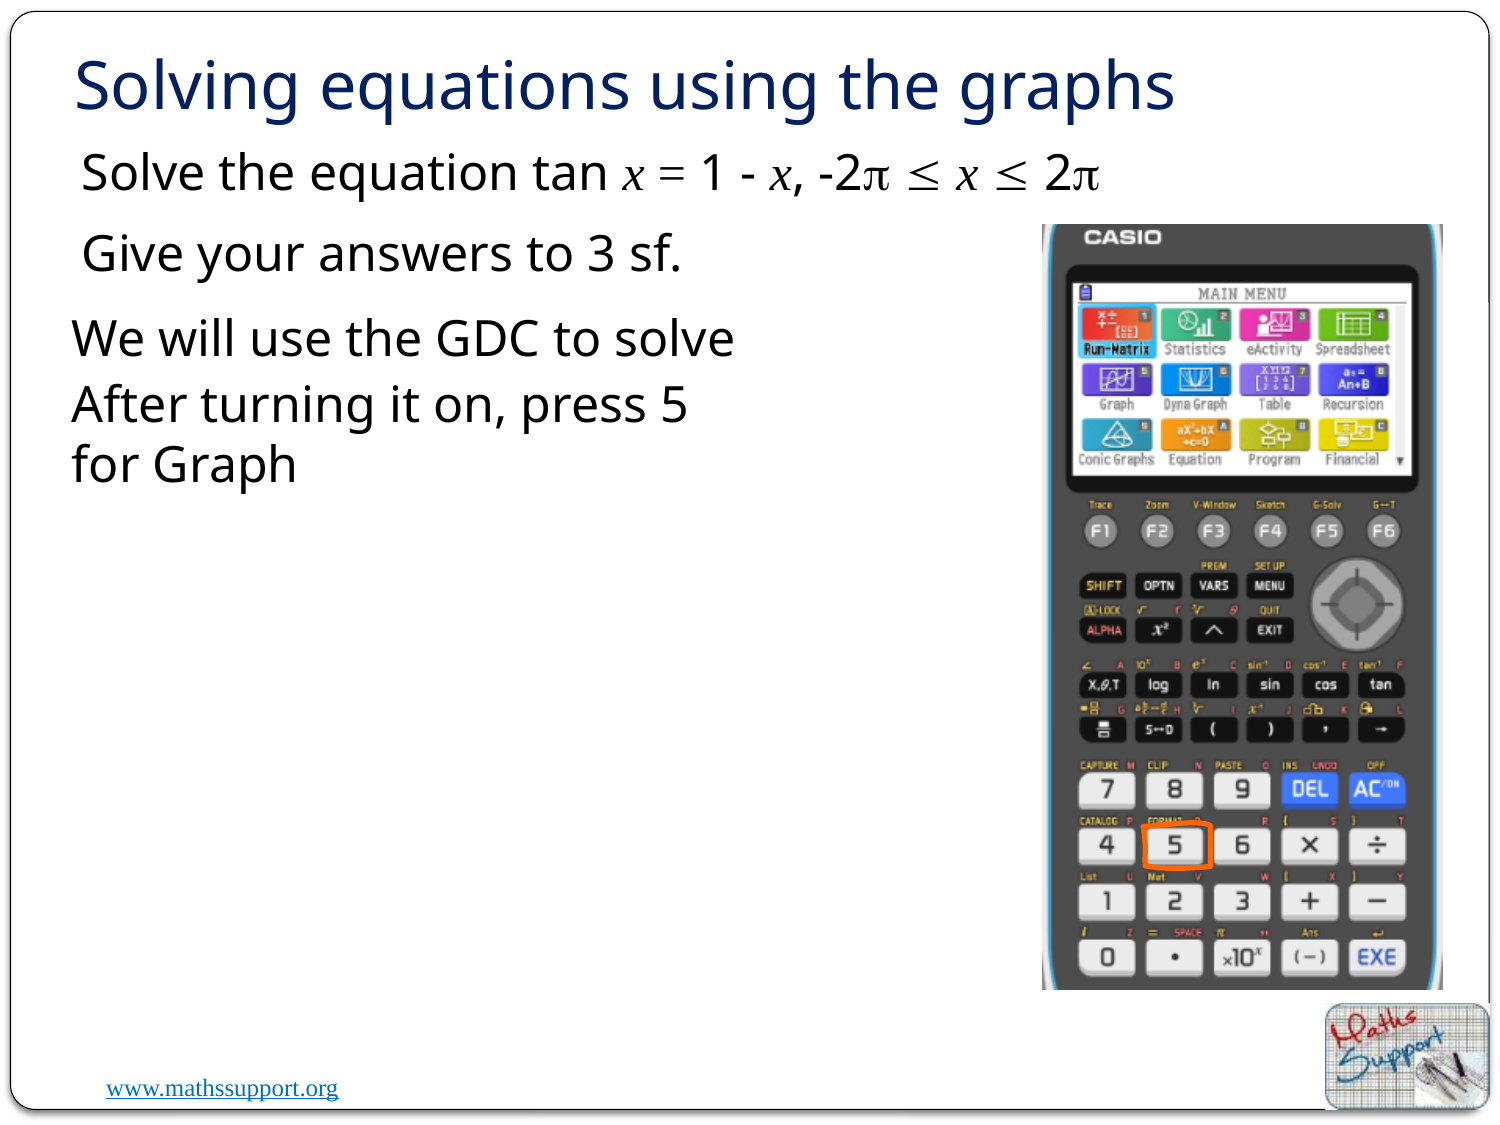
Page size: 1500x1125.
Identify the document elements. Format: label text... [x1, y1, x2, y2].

text_box [1324, 1004, 1488, 1106]
text_box We will use the GDC to solve [56, 298, 764, 365]
picture [1325, 1003, 1490, 1110]
text_box Give your answers to 3 sf. [66, 213, 1145, 289]
text_box [93, 1074, 376, 1109]
picture [1042, 224, 1444, 991]
text_box Solve the equation tan x = 1 - x, -2p  x  2p [66, 133, 1433, 208]
text_box Solving equations using the graphs [59, 35, 1356, 130]
text_box After turning it on, press 5 for Graph [56, 365, 764, 501]
